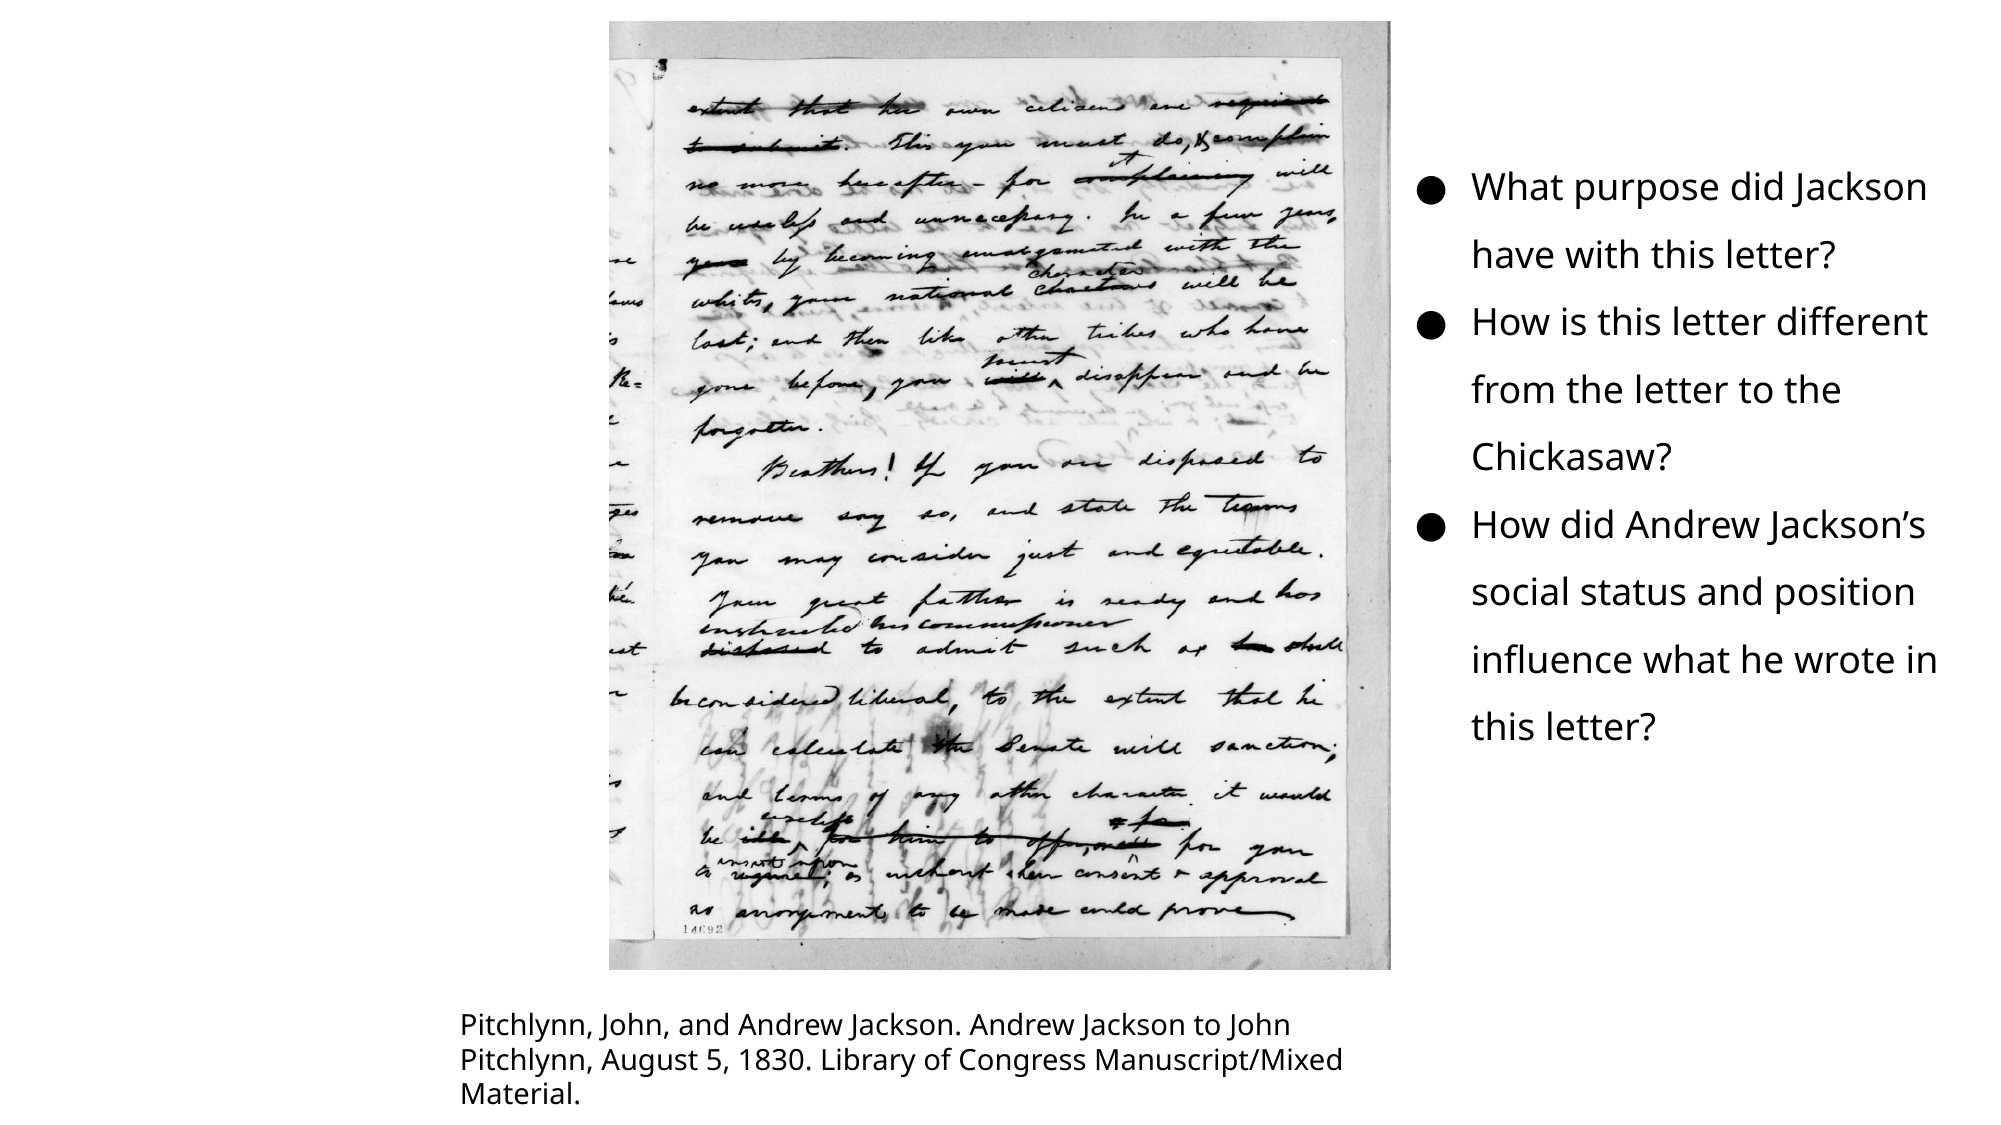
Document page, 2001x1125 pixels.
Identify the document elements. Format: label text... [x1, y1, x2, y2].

text_box Pitchlynn, John, and Andrew Jackson. Andrew Jackson to John Pitchlynn, August 5, 1830. Library of Congress Manuscript/Mixed Material. [445, 952, 1426, 1125]
text_box What purpose did Jackson have with this letter? How is this letter different from the letter to the Chickasaw? How did Andrew Jackson’s social status and position influence what he wrote in this letter? [1397, 89, 1955, 799]
picture [609, 21, 1391, 970]
